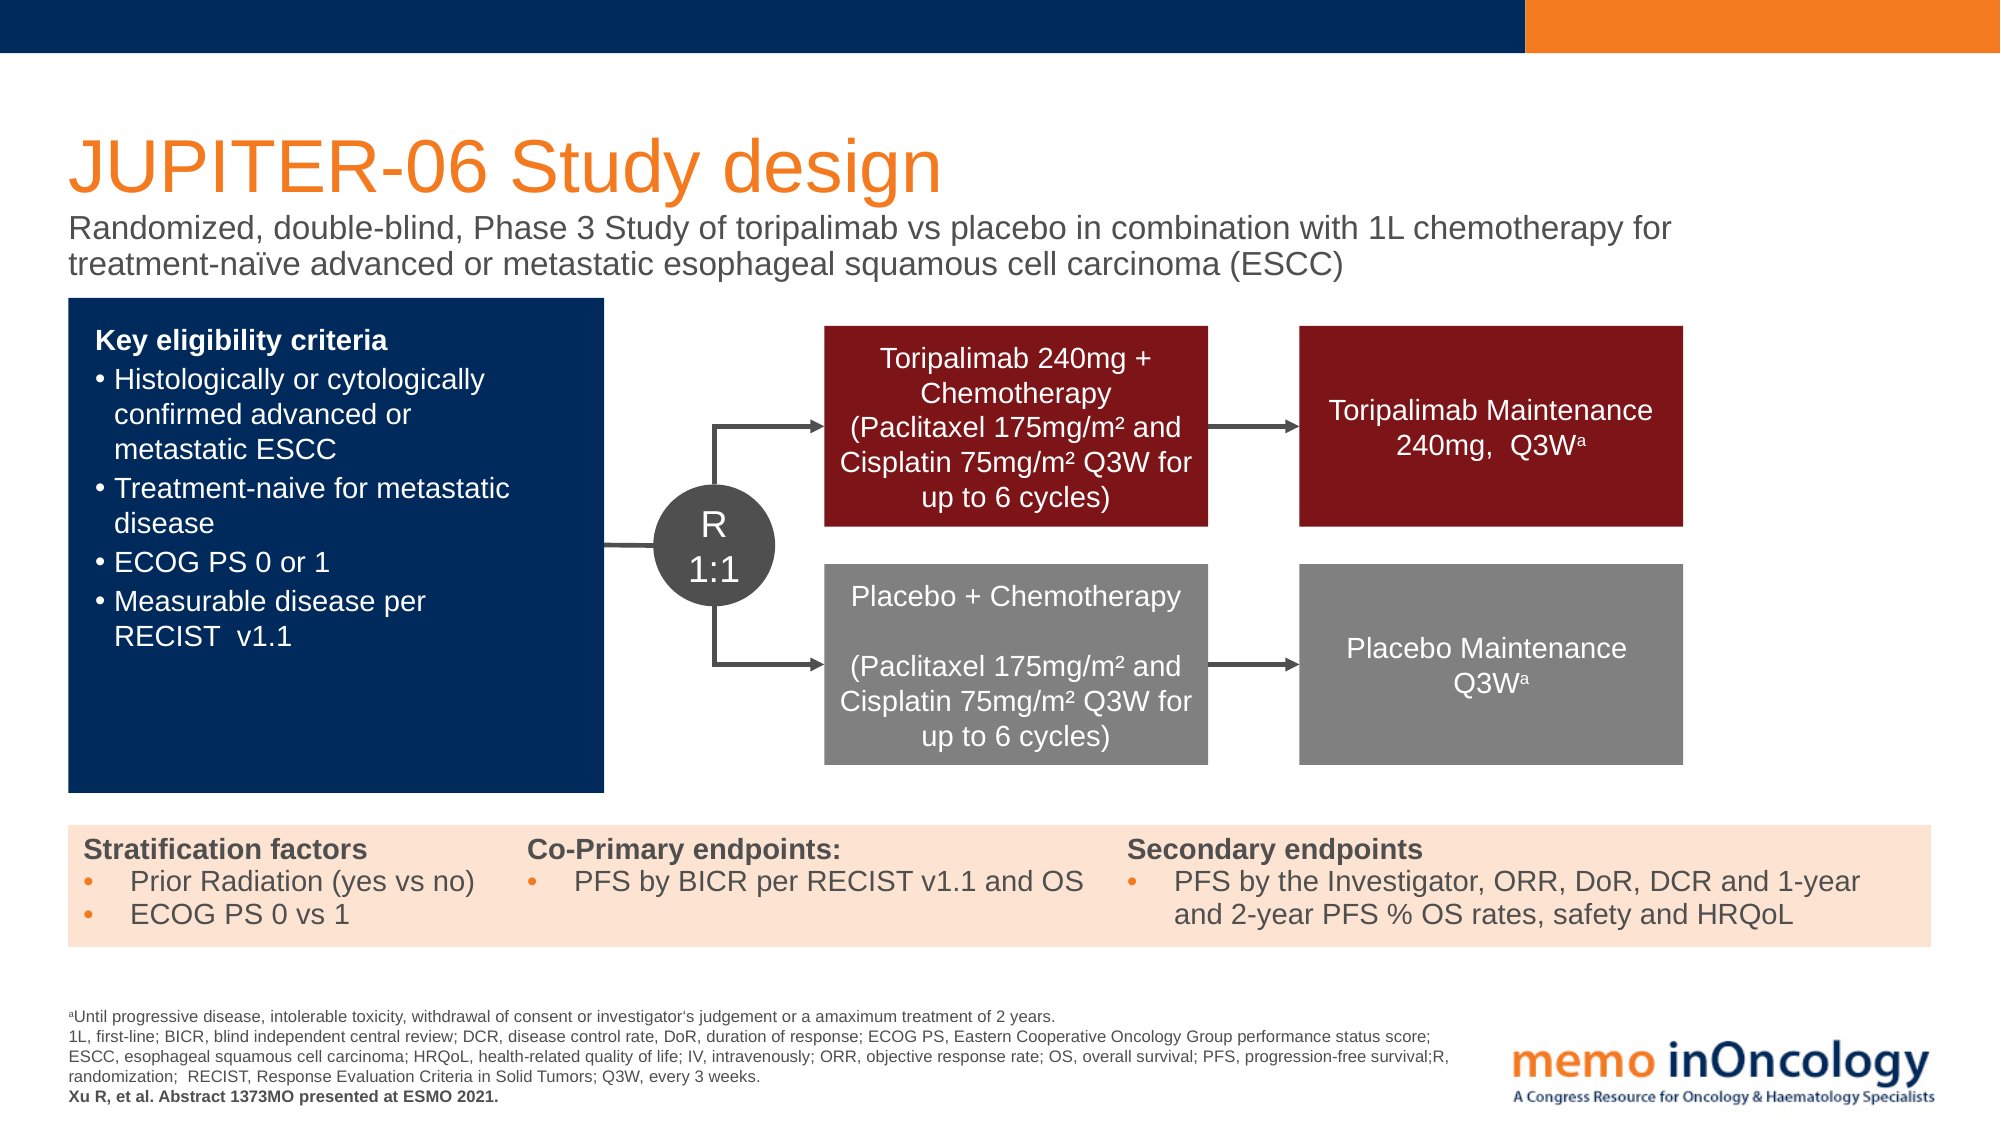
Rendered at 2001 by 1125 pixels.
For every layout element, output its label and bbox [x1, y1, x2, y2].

list [68, 190, 1932, 297]
footer [68, 954, 1474, 1106]
title [68, 61, 1933, 209]
text_box [68, 297, 799, 793]
text_box [823, 325, 1684, 528]
text_box [823, 563, 1684, 766]
picture [1500, 1028, 1945, 1114]
table_header [68, 825, 1931, 947]
